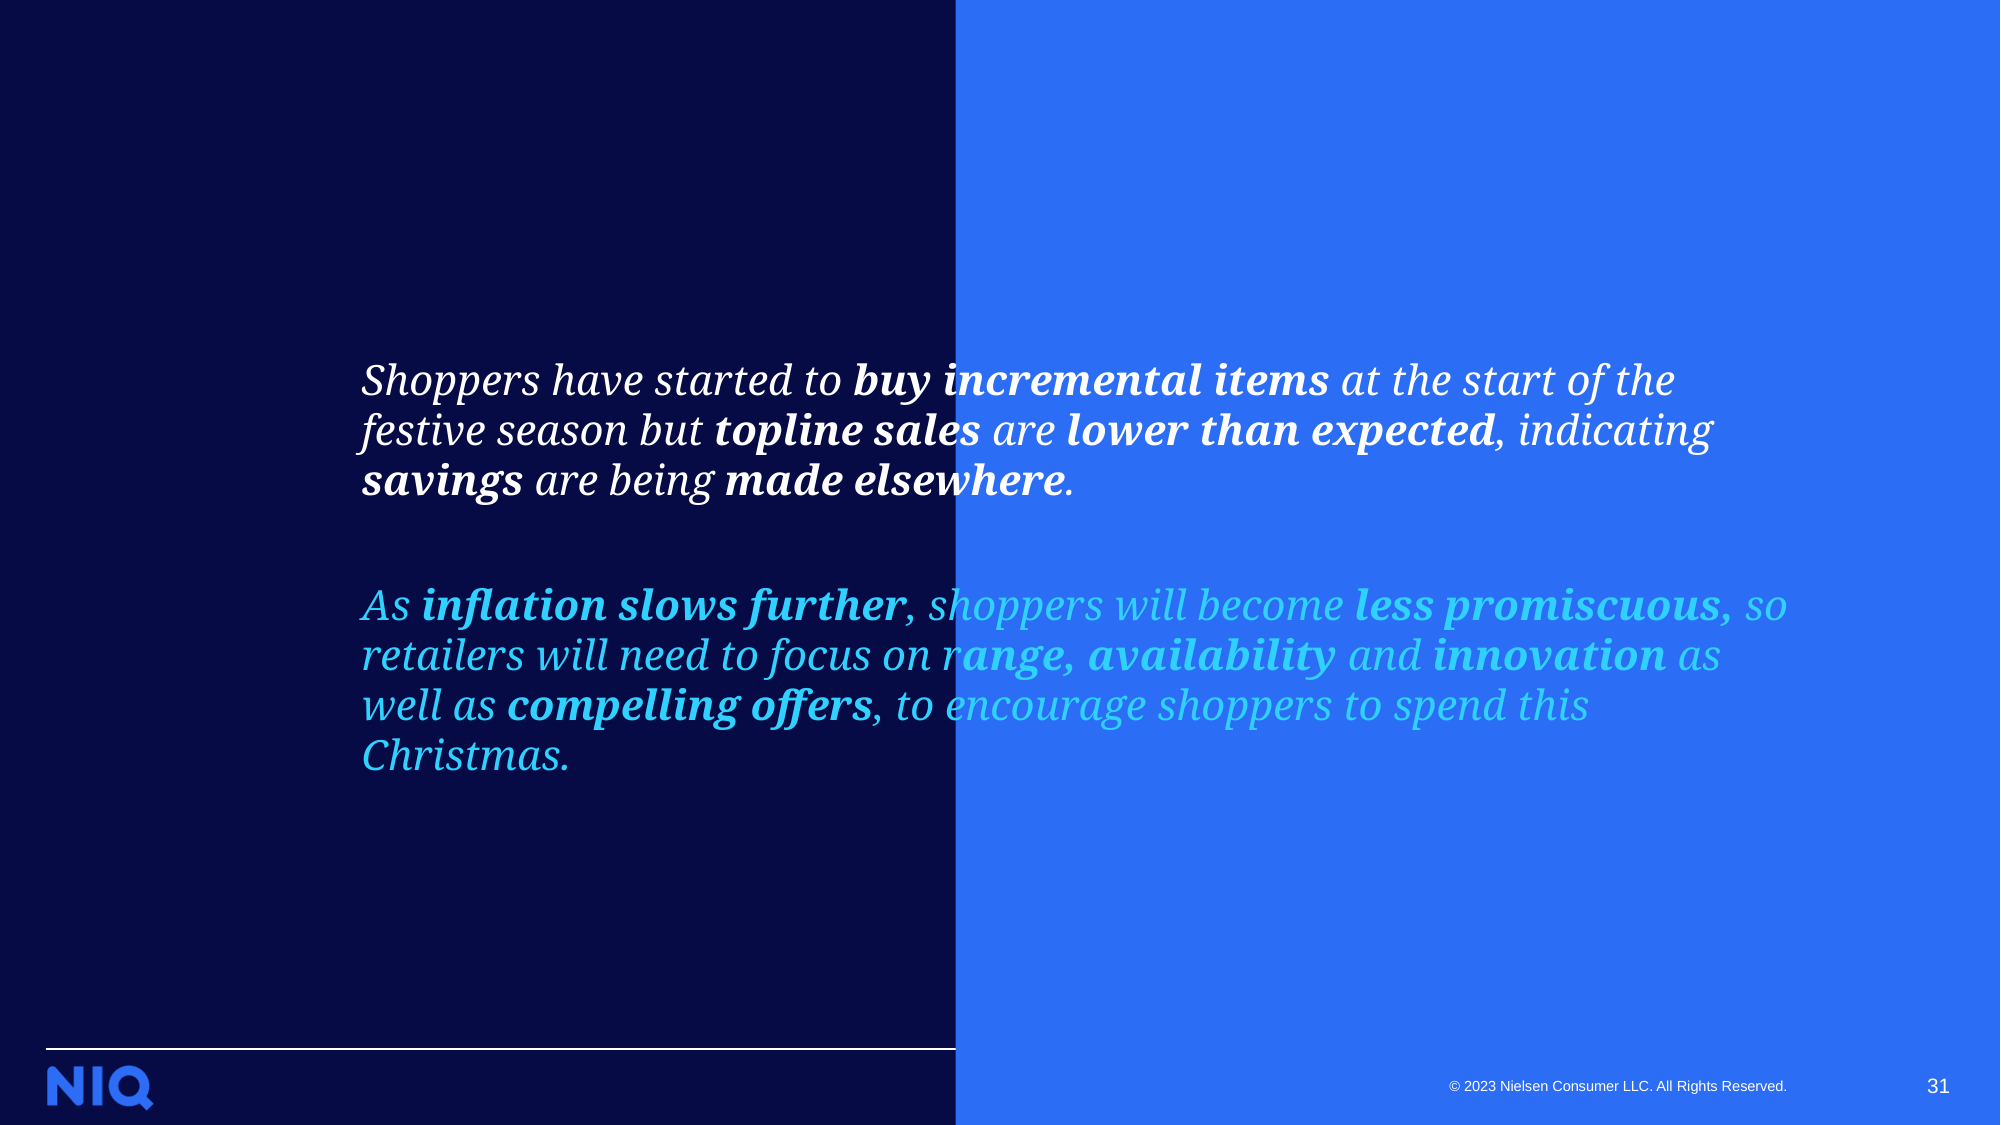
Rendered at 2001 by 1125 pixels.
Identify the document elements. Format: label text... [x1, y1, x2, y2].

picture [47, 1065, 154, 1111]
slide_number 31 [1802, 1055, 1950, 1116]
text_box Shoppers have started to buy incremental items at the start of the festive season but topline sales are lower than expected, indicating savings are being made elsewhere. As inflation slows further, shoppers will become less promiscuous, so retailers will need to focus on range, availability and innovation as well as compelling offers, to encourage shoppers to spend this Christmas. [346, 346, 1808, 786]
